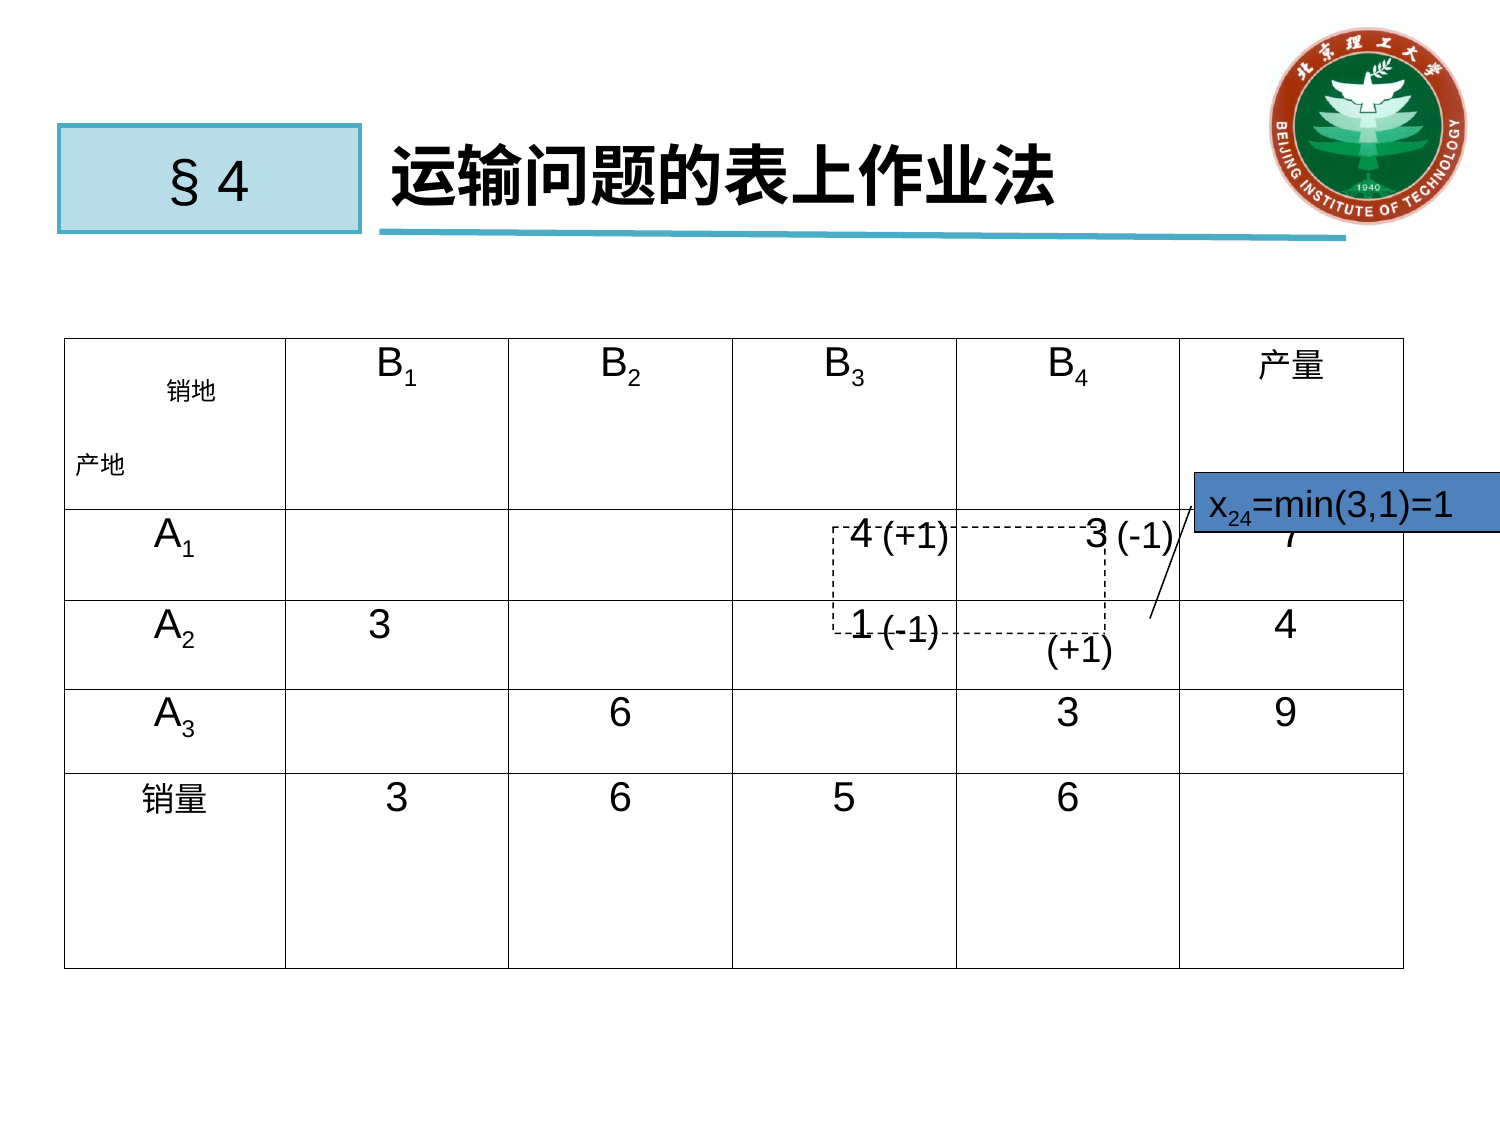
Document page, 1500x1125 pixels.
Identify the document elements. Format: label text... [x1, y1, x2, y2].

table_cell [286, 690, 508, 773]
table_header 产量 [1180, 339, 1403, 503]
table_cell 7 [1180, 532, 1403, 600]
table_cell 销量 [65, 774, 285, 968]
text_box (-1) [867, 597, 978, 644]
text_box 运输问题的表上作业法 [1472, 126, 1480, 223]
table_header B2 [509, 339, 732, 509]
text_box (+1) [1031, 617, 1162, 663]
table_cell [733, 690, 956, 773]
table_cell A2 [65, 601, 285, 689]
table_cell 1 [733, 601, 956, 689]
table_cell [1180, 774, 1403, 968]
table_cell 5 [733, 774, 956, 968]
text_box § 4 [59, 125, 361, 232]
table_header B1 [286, 339, 508, 509]
table_cell A1 [65, 510, 285, 600]
table_cell 3 [286, 601, 508, 689]
table_cell [957, 601, 1179, 689]
text_box x24=min(3,1)=1 [1194, 472, 1500, 532]
table_cell 3 [286, 774, 508, 968]
table_cell 6 [509, 774, 732, 968]
table_cell 4 [733, 510, 956, 600]
table_cell 9 [1180, 690, 1403, 773]
table_header 销地 产地 [65, 339, 285, 509]
picture [1266, 24, 1468, 227]
table_cell A3 [65, 690, 285, 773]
table_cell 3 [957, 510, 1179, 600]
text_box (-1) [1101, 503, 1213, 550]
text_box 运输问题的表上作业法 [375, 126, 1260, 223]
table_cell [509, 601, 732, 689]
table_cell 6 [509, 690, 732, 773]
table_cell 4 [1180, 601, 1403, 689]
text_box (+1) [867, 503, 978, 550]
table_cell 3 [957, 690, 1179, 773]
table_header B3 [733, 339, 956, 509]
table_cell [286, 510, 508, 600]
text_box [20, 255, 1480, 1125]
table_cell 6 [957, 774, 1179, 968]
table_cell [509, 510, 732, 600]
table_header B4 [957, 339, 1179, 509]
